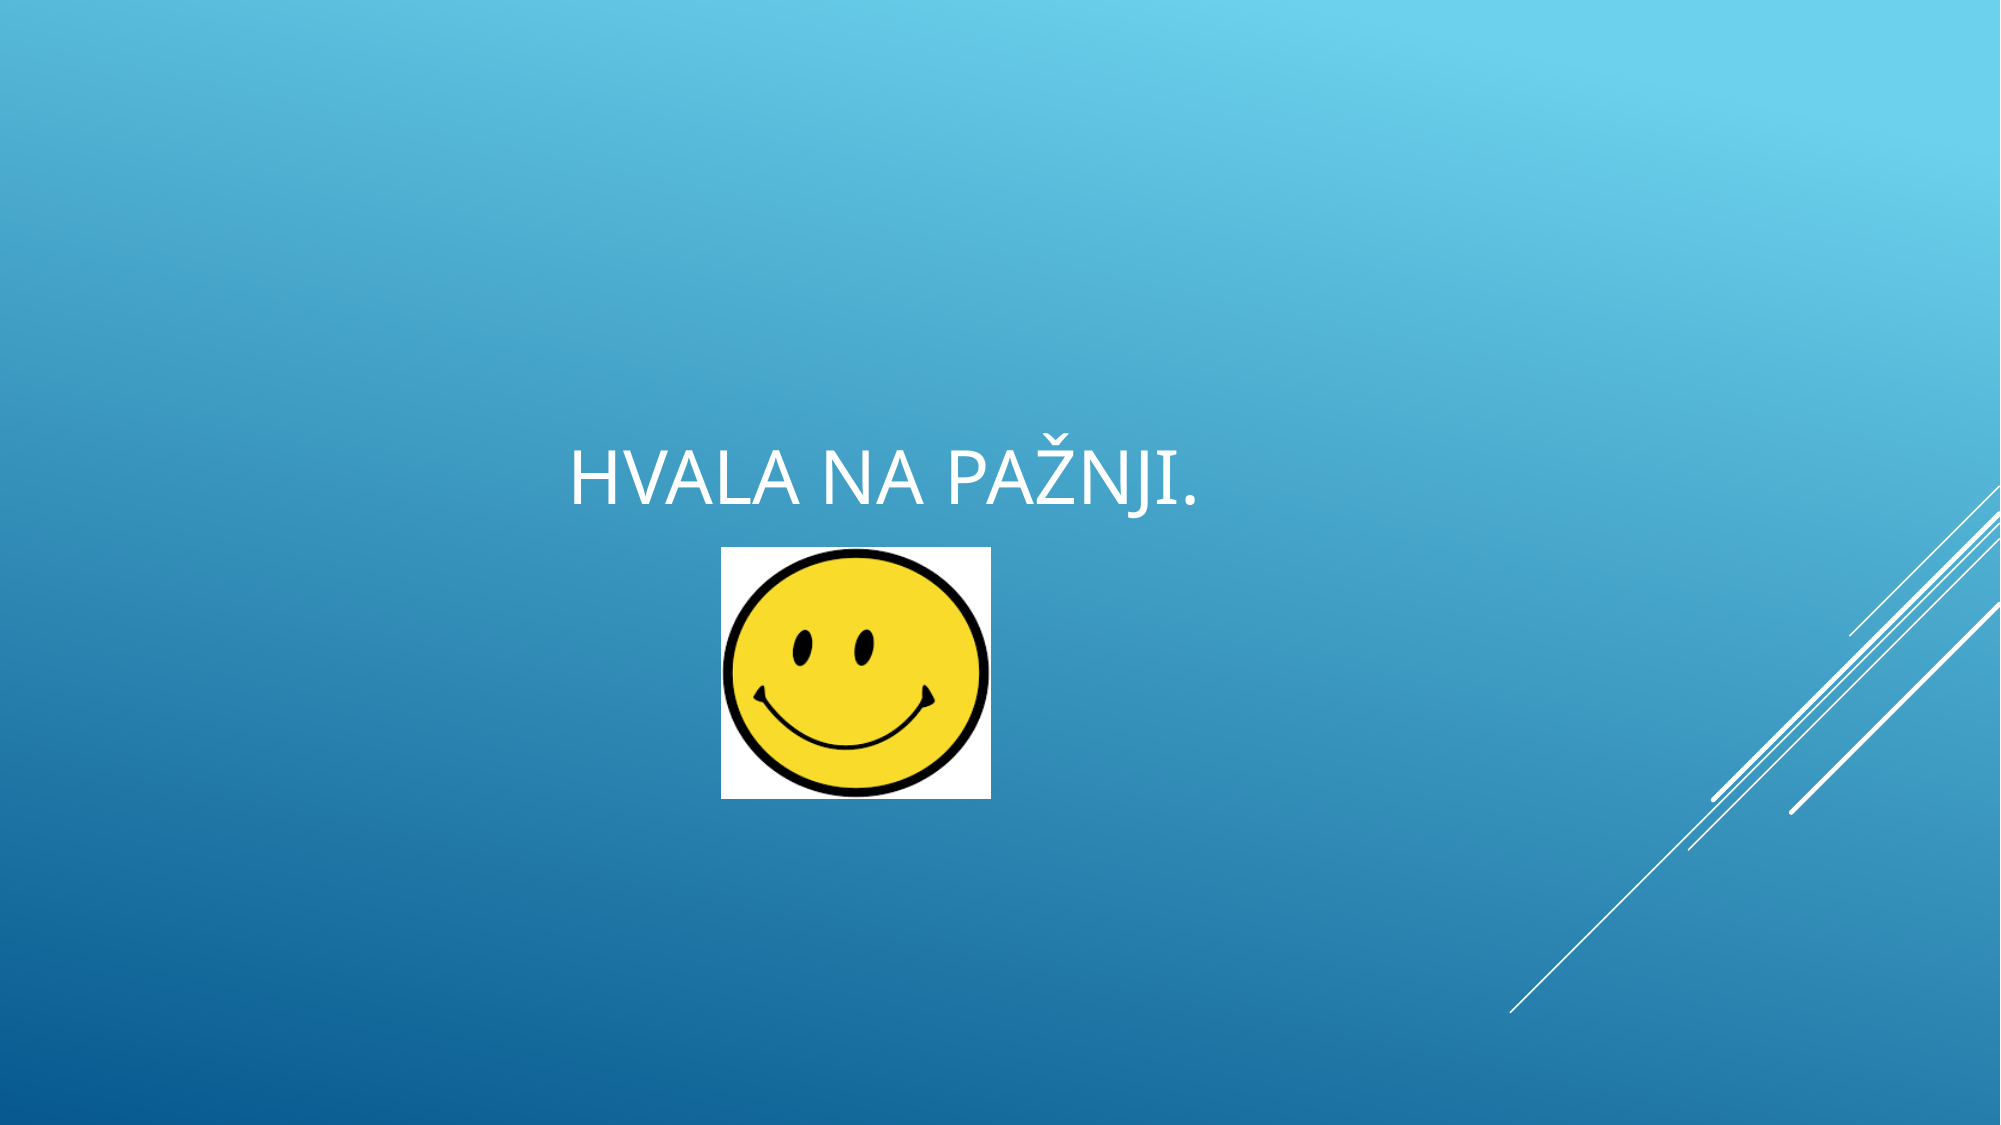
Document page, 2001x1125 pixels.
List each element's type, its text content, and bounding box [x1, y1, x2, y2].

title HVALA NA PAŽNJI. [344, 240, 1424, 799]
picture [720, 547, 992, 799]
